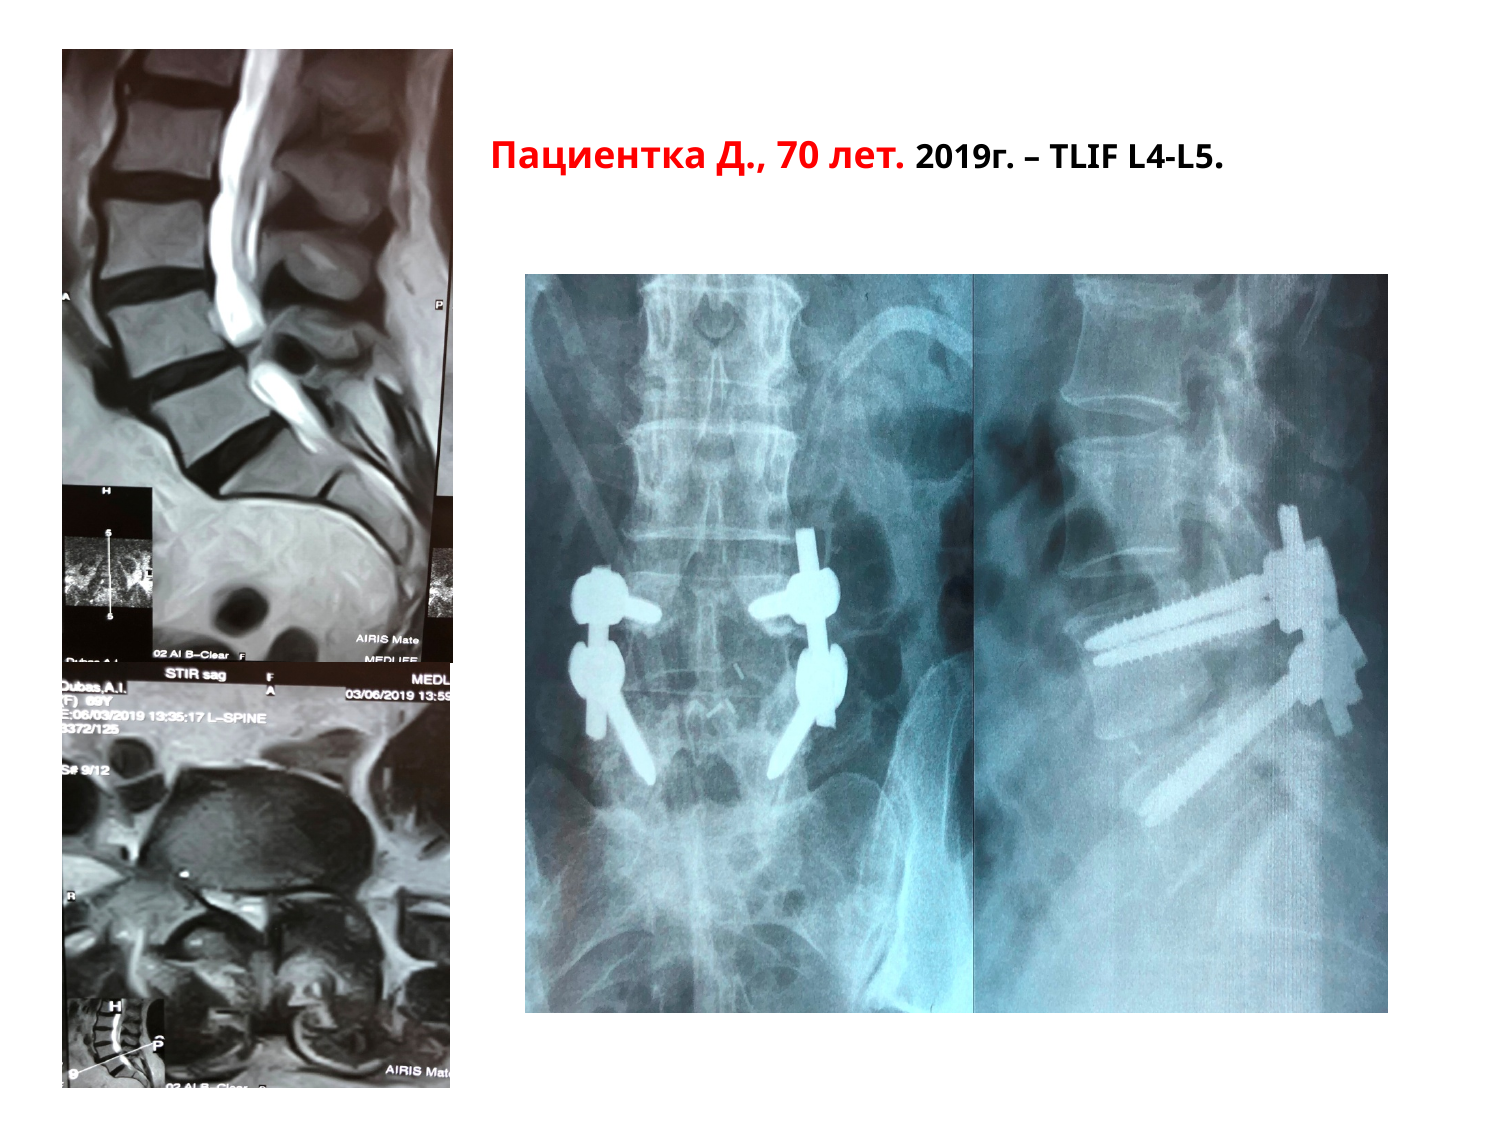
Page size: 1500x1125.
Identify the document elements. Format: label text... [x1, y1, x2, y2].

picture [62, 662, 451, 1088]
picture [524, 274, 1388, 1013]
title Пациентка Д., 70 лет. 2019г. – TLIF L4-L5. [474, 75, 1425, 233]
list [62, 49, 454, 663]
